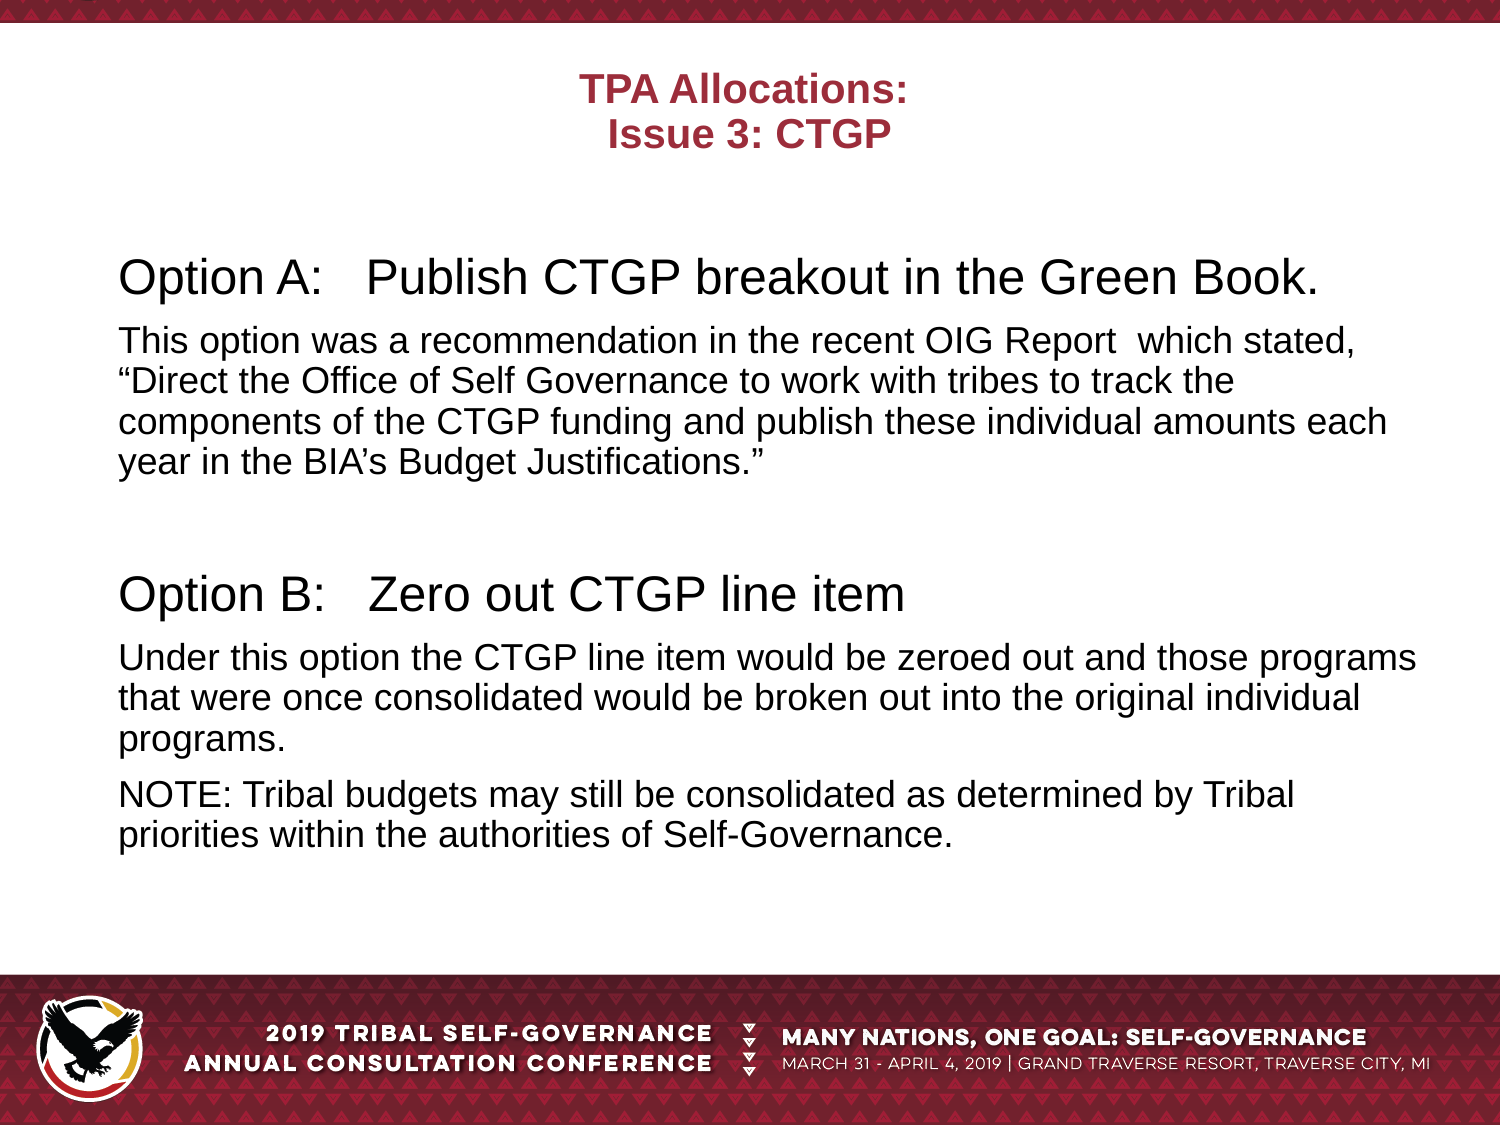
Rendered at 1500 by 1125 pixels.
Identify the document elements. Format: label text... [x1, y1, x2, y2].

picture [0, 0, 1500, 23]
picture [0, 974, 1500, 1125]
title TPA Allocations: Issue 3: CTGP [103, 59, 1397, 216]
list Option A: Publish CTGP breakout in the Green Book. This option was a recommendation in the recent OIG Report which stated, “Direct the Office of Self Governance to work with tribes to track the components of the CTGP funding and publish these individual amounts each year in the BIA’s Budget Justifications.” Option B: Zero out CTGP line item Under this option the CTGP line item would be zeroed out and those programs that were once consolidated would be broken out into the original individual programs. NOTE: Tribal budgets may still be consolidated as determined by Tribal priorities within the authorities of Self-Governance. [103, 244, 1447, 953]
